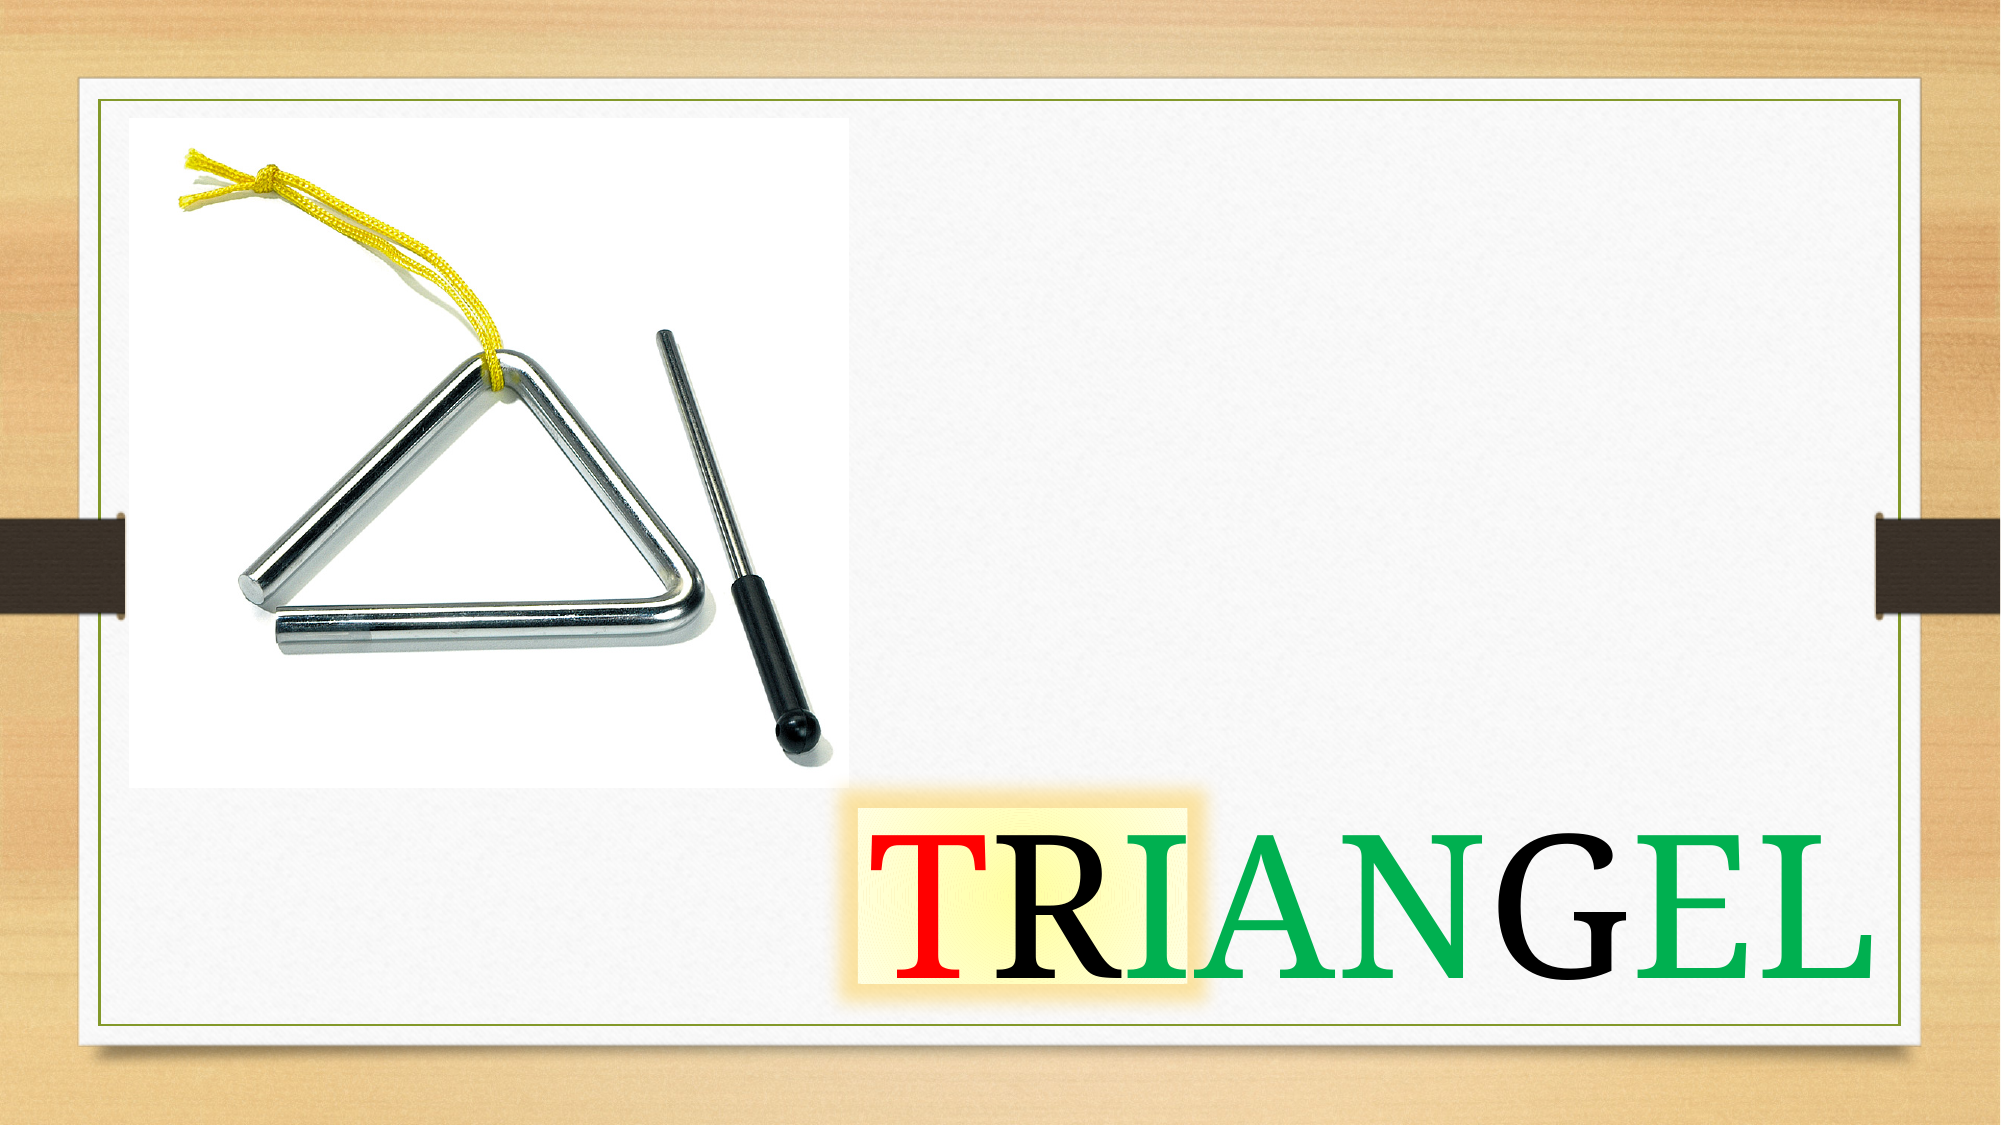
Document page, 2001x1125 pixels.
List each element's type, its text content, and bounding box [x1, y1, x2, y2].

text_box TRIANGEL [814, 771, 1933, 1021]
picture [0, 0, 2001, 1125]
